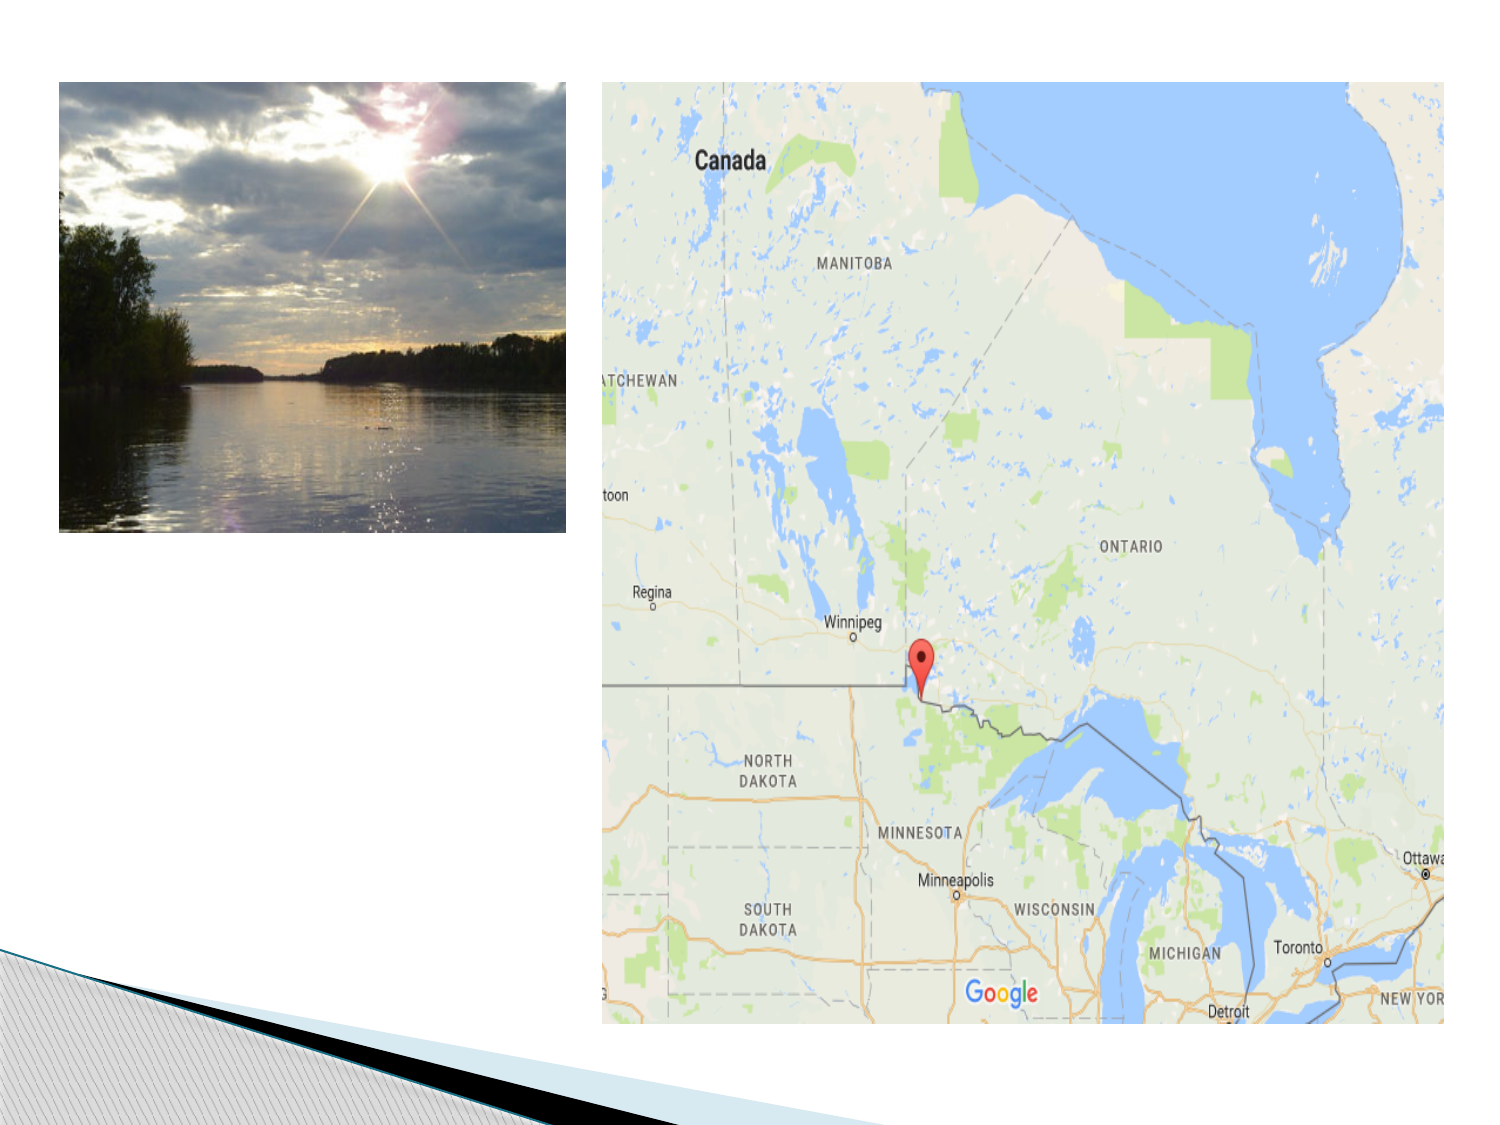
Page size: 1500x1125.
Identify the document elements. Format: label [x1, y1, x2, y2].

list [59, 82, 567, 533]
picture [602, 82, 1444, 1024]
